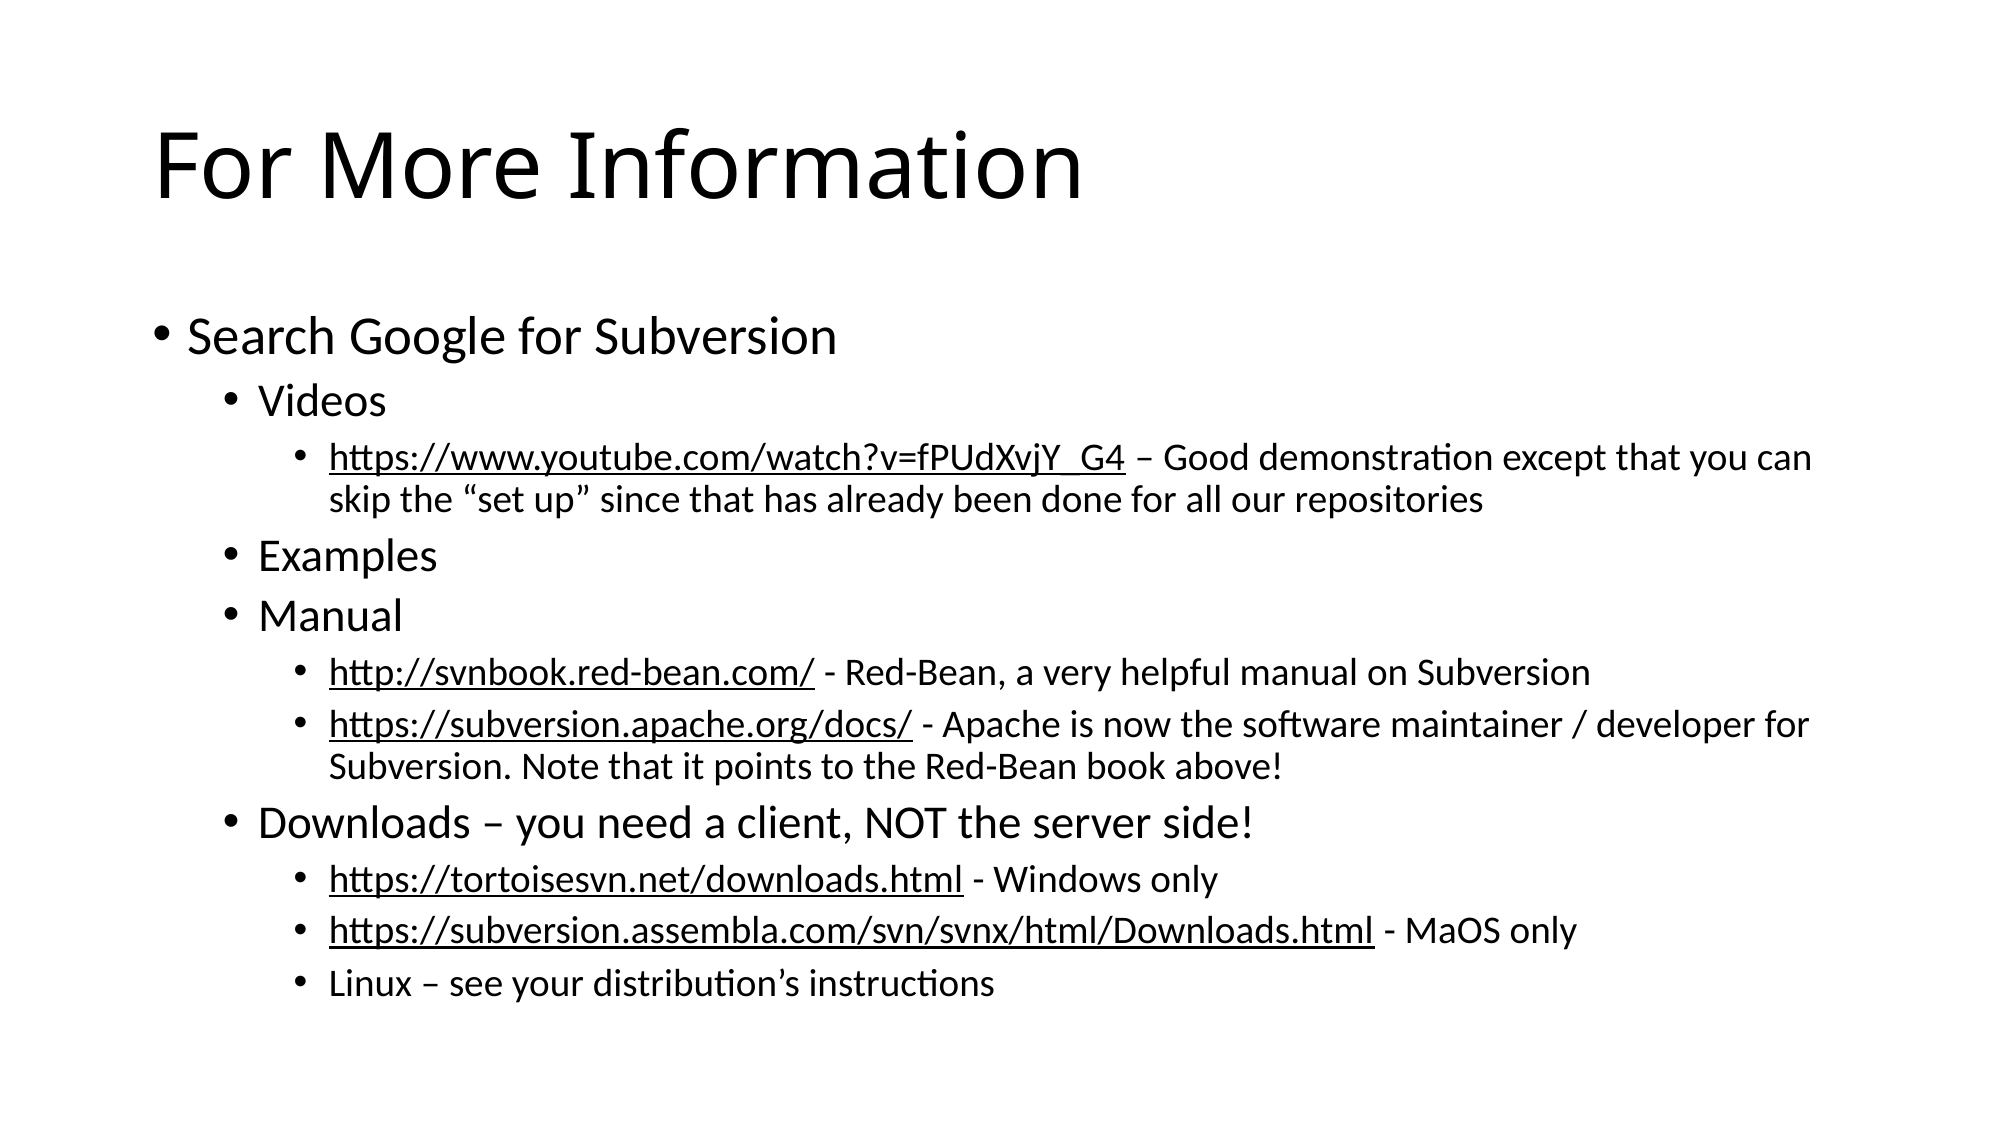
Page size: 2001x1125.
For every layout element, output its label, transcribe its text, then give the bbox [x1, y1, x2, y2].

list Search Google for Subversion Videos https://www.youtube.com/watch?v=fPUdXvjY_G4 – Good demonstration except that you can skip the “set up” since that has already been done for all our repositories Examples Manual http://svnbook.red-bean.com/ - Red-Bean, a very helpful manual on Subversion https://subversion.apache.org/docs/ - Apache is now the software maintainer / developer for Subversion. Note that it points to the Red-Bean book above! Downloads – you need a client, NOT the server side! https://tortoisesvn.net/downloads.html - Windows only https://subversion.assembla.com/svn/svnx/html/Downloads.html - MaOS only Linux – see your distribution’s instructions [137, 299, 1863, 1014]
title For More Information [137, 59, 1863, 278]
